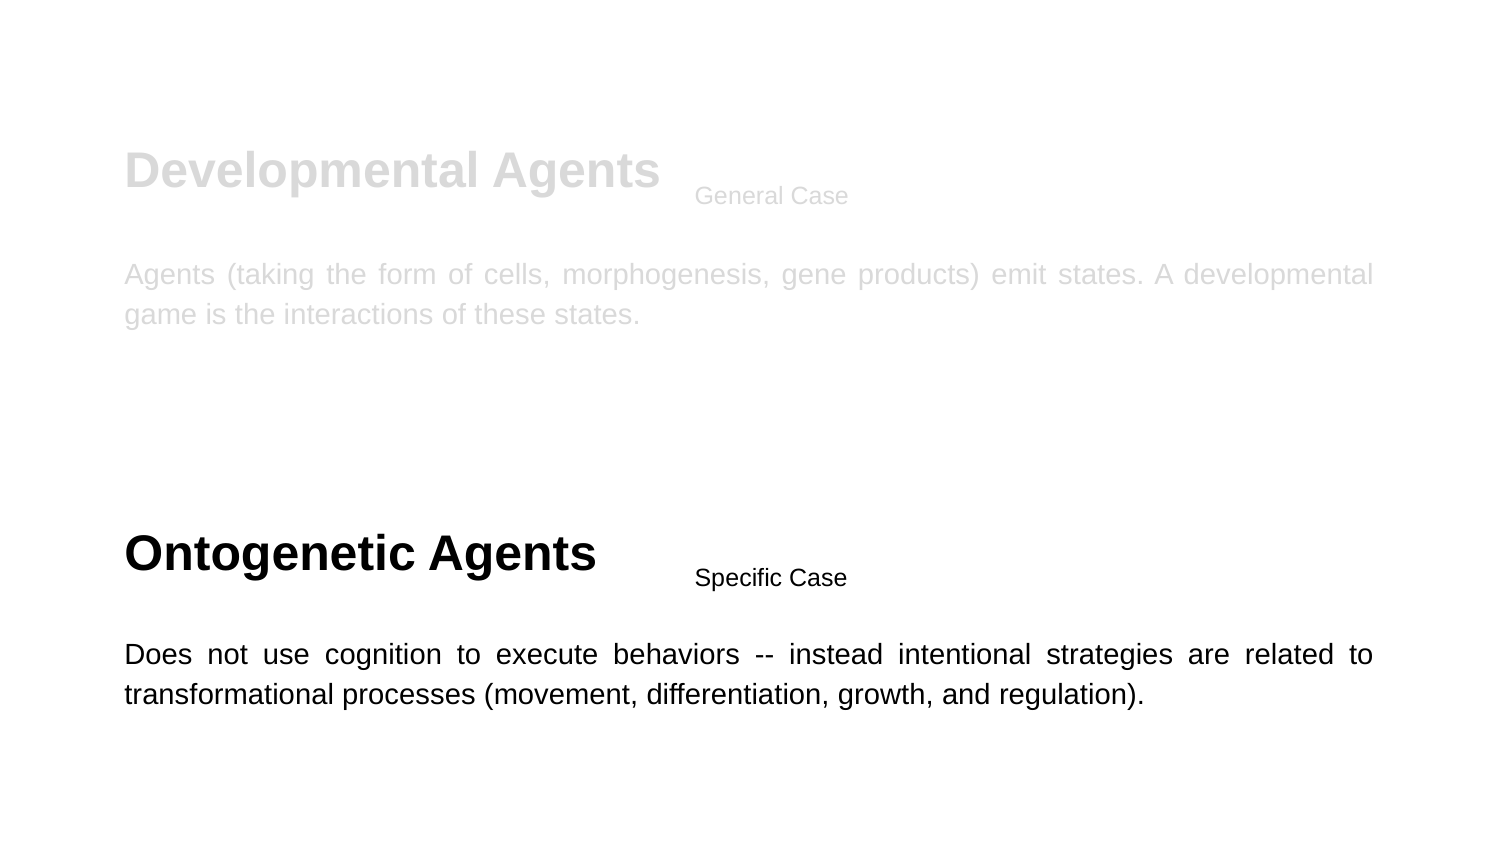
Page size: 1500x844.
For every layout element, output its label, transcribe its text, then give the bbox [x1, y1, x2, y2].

text_box Does not use cognition to execute behaviors -- instead intentional strategies are related to transformational processes (movement, differentiation, growth, and regulation). [109, 615, 1391, 726]
text_box Agents (taking the form of cells, morphogenesis, gene products) emit states. A developmental game is the interactions of these states. [109, 235, 1391, 346]
text_box General Case [679, 164, 1349, 225]
text_box Ontogenetic Agents [109, 504, 778, 595]
text_box Specific Case [679, 546, 1349, 607]
text_box Developmental Agents [109, 122, 778, 213]
